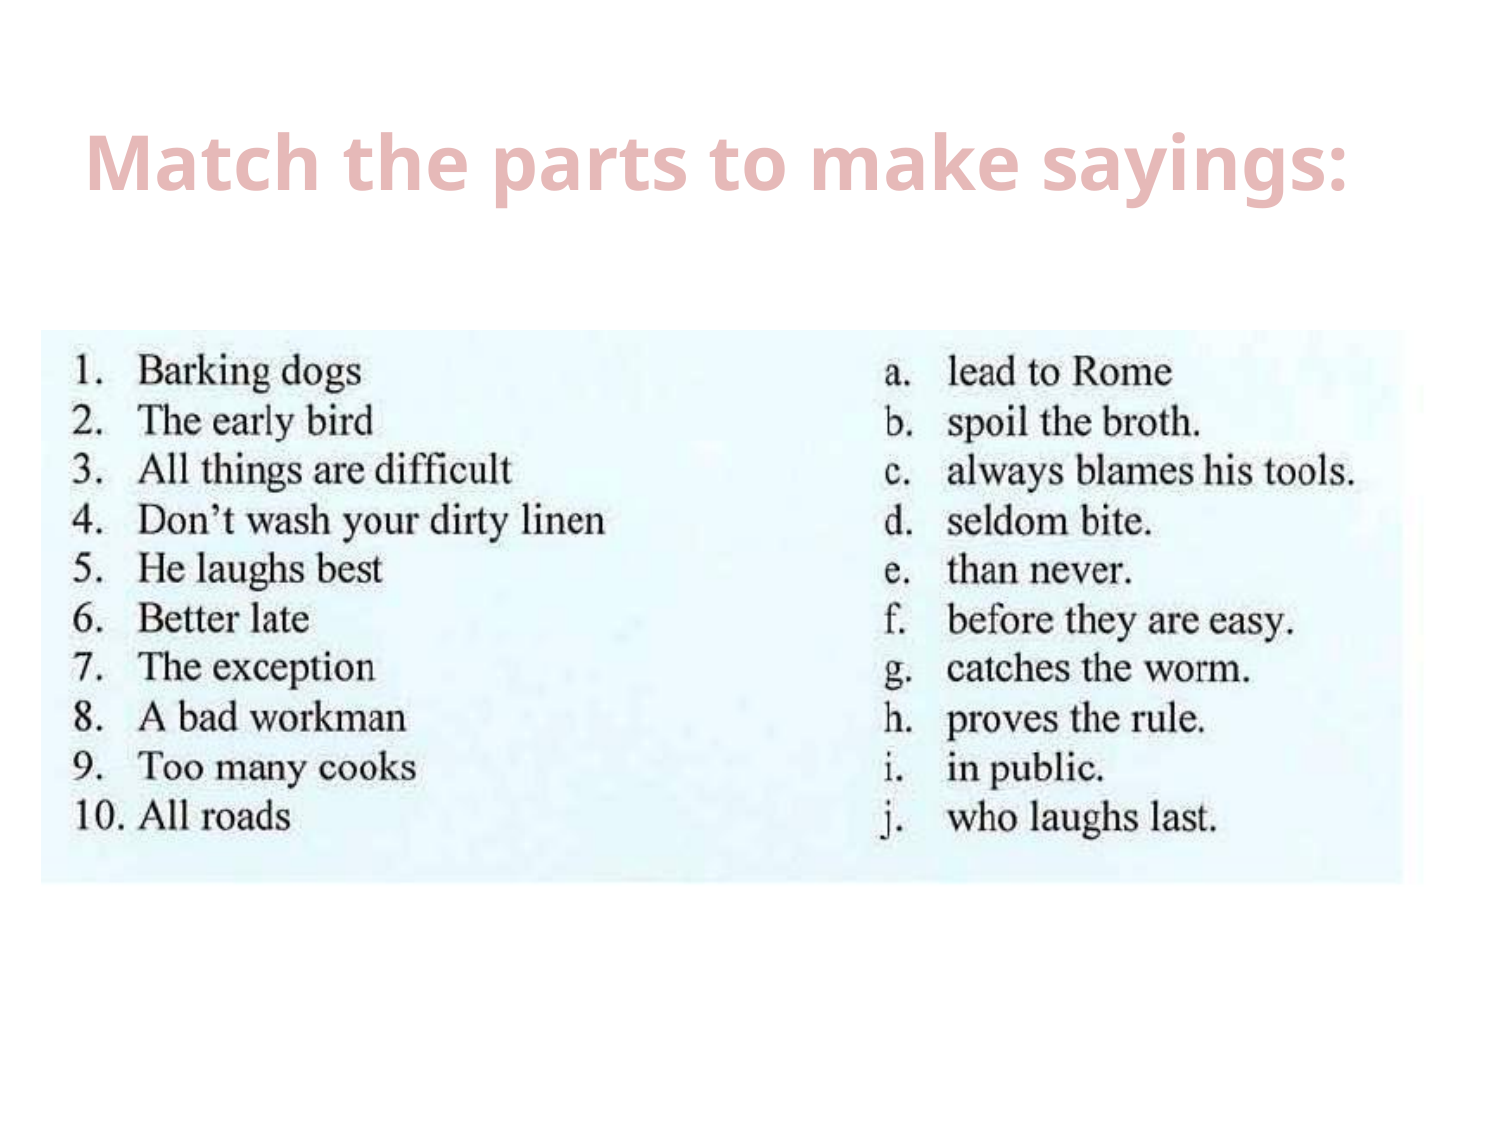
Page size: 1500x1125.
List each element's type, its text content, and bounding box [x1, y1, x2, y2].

title Match the parts to make sayings: [41, 66, 1392, 254]
picture [41, 330, 1461, 933]
